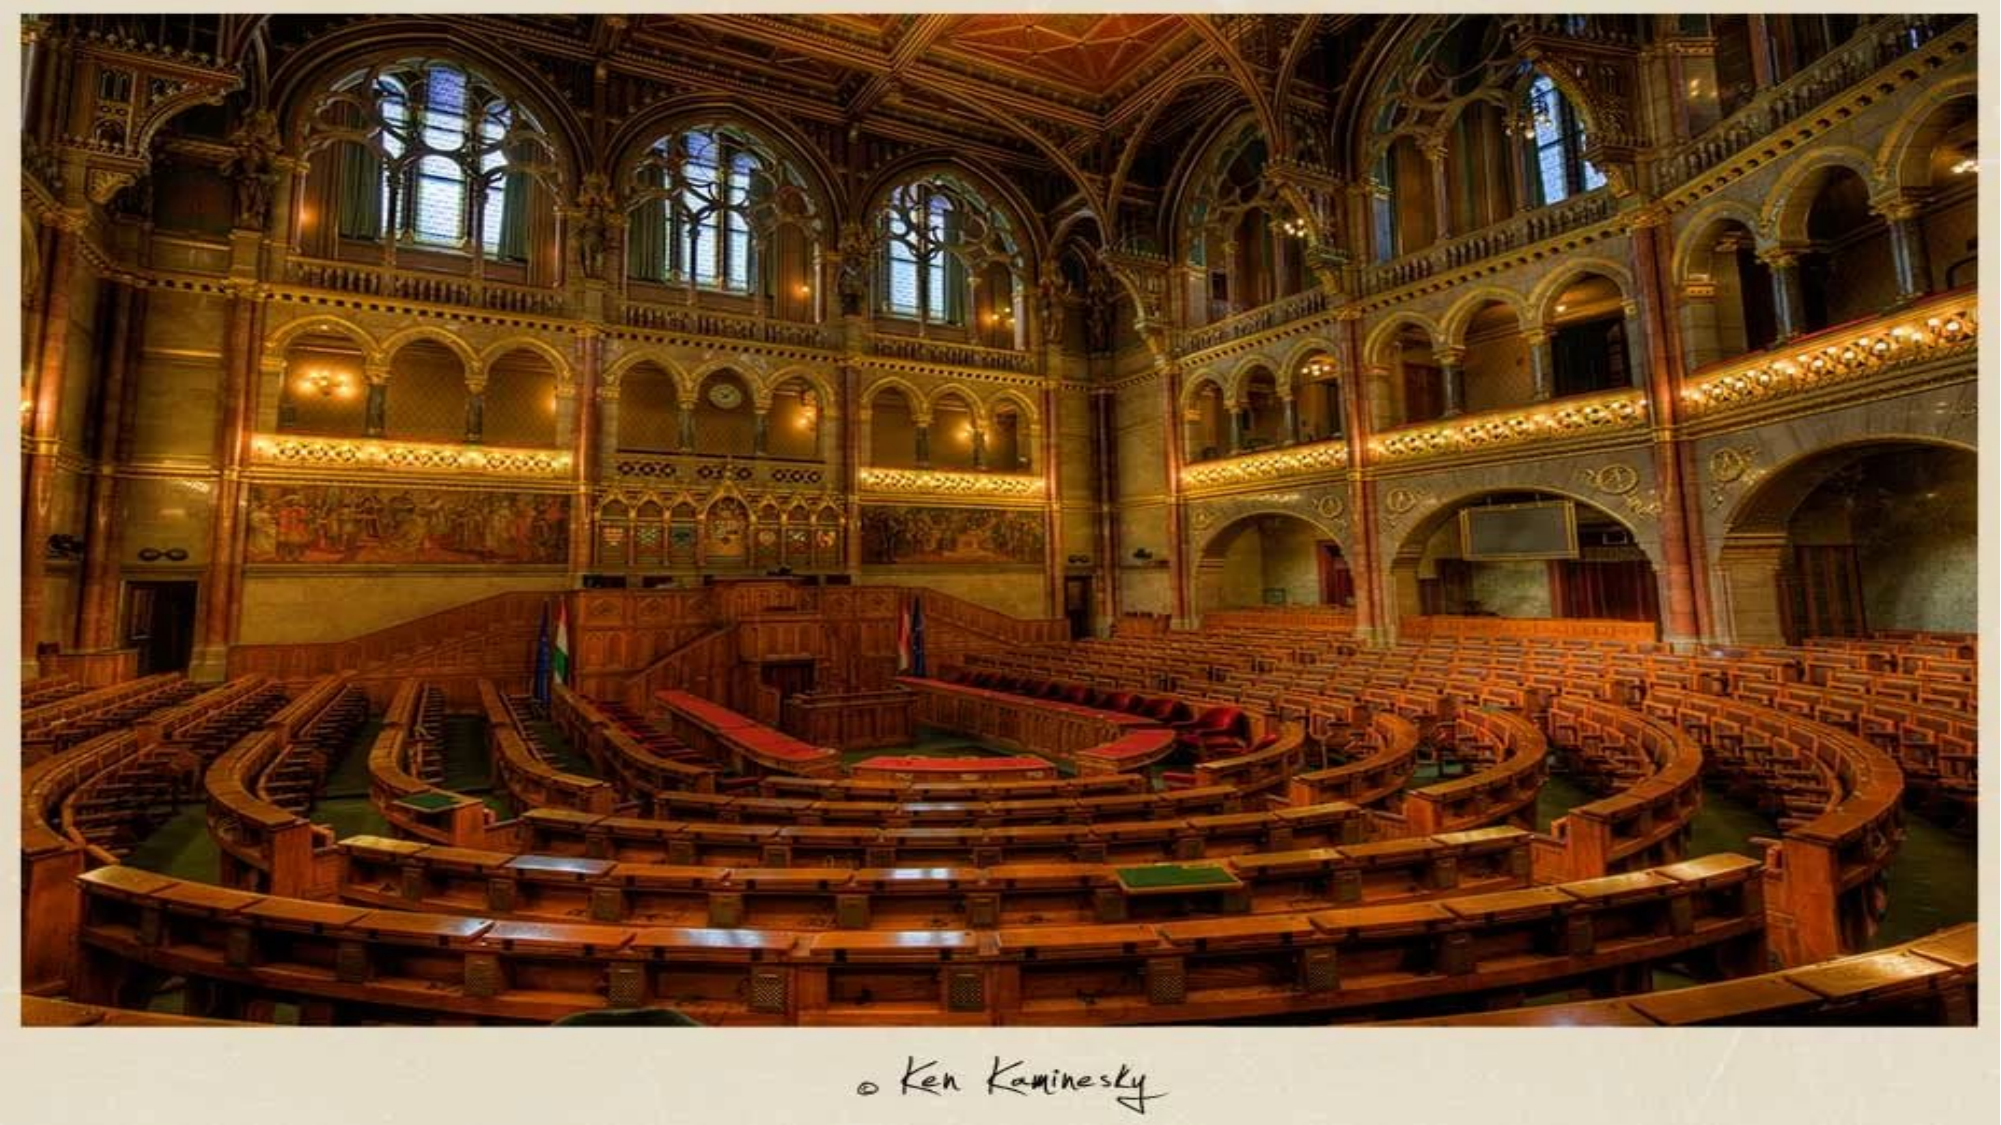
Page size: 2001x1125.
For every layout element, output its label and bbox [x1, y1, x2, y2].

list [0, 0, 2000, 1125]
